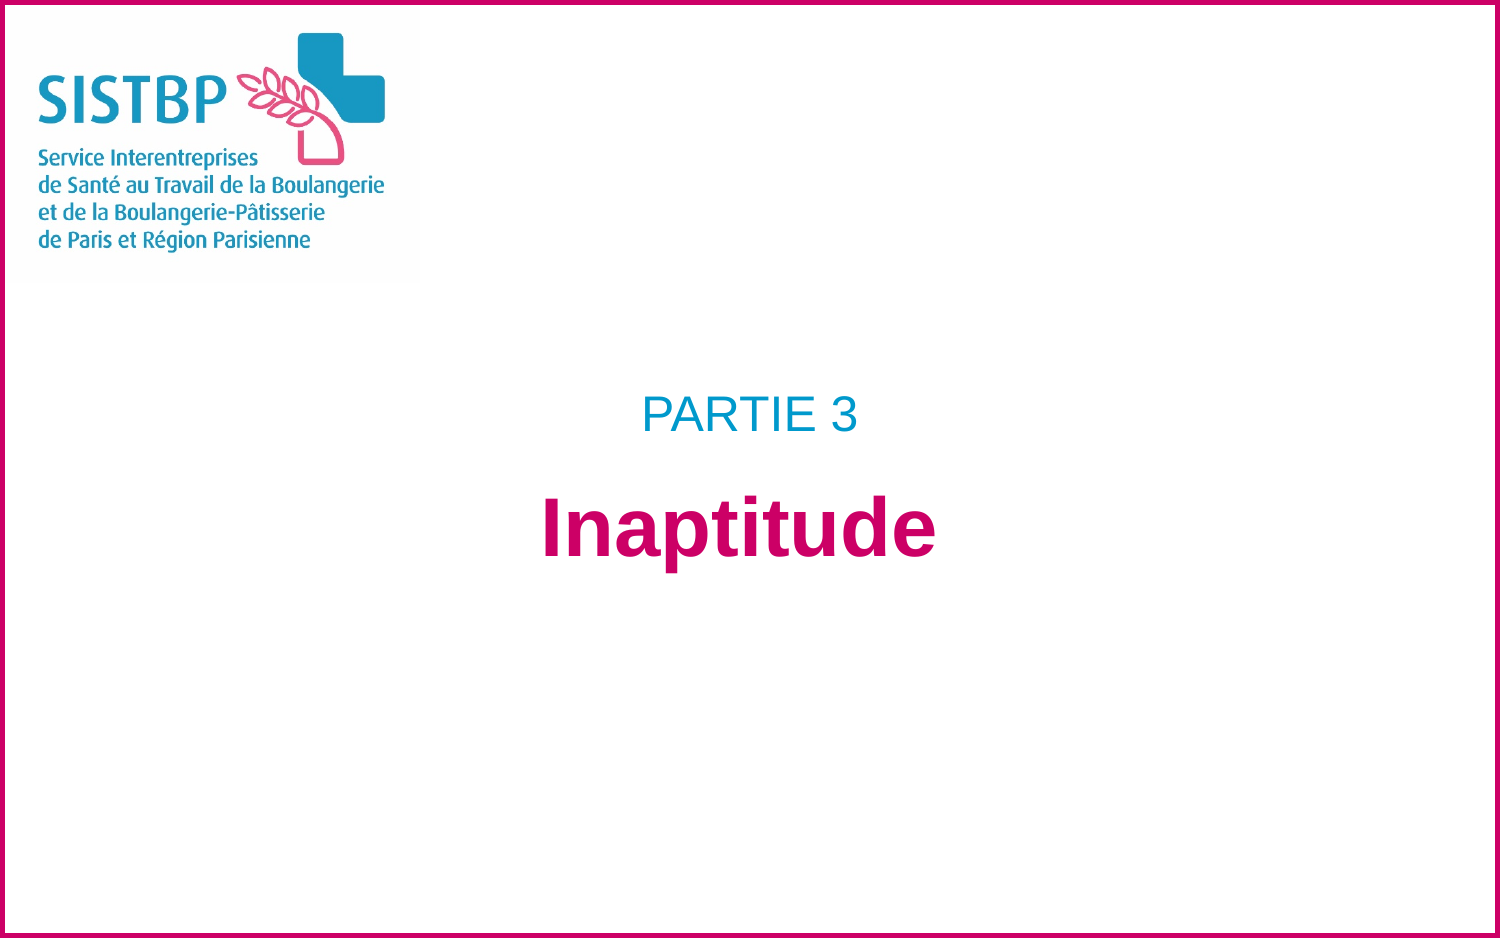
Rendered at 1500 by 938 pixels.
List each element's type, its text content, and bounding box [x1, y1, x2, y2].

text_box [0, 0, 1500, 938]
text_box PARTIE 3 [591, 374, 909, 449]
picture [3, 0, 420, 283]
